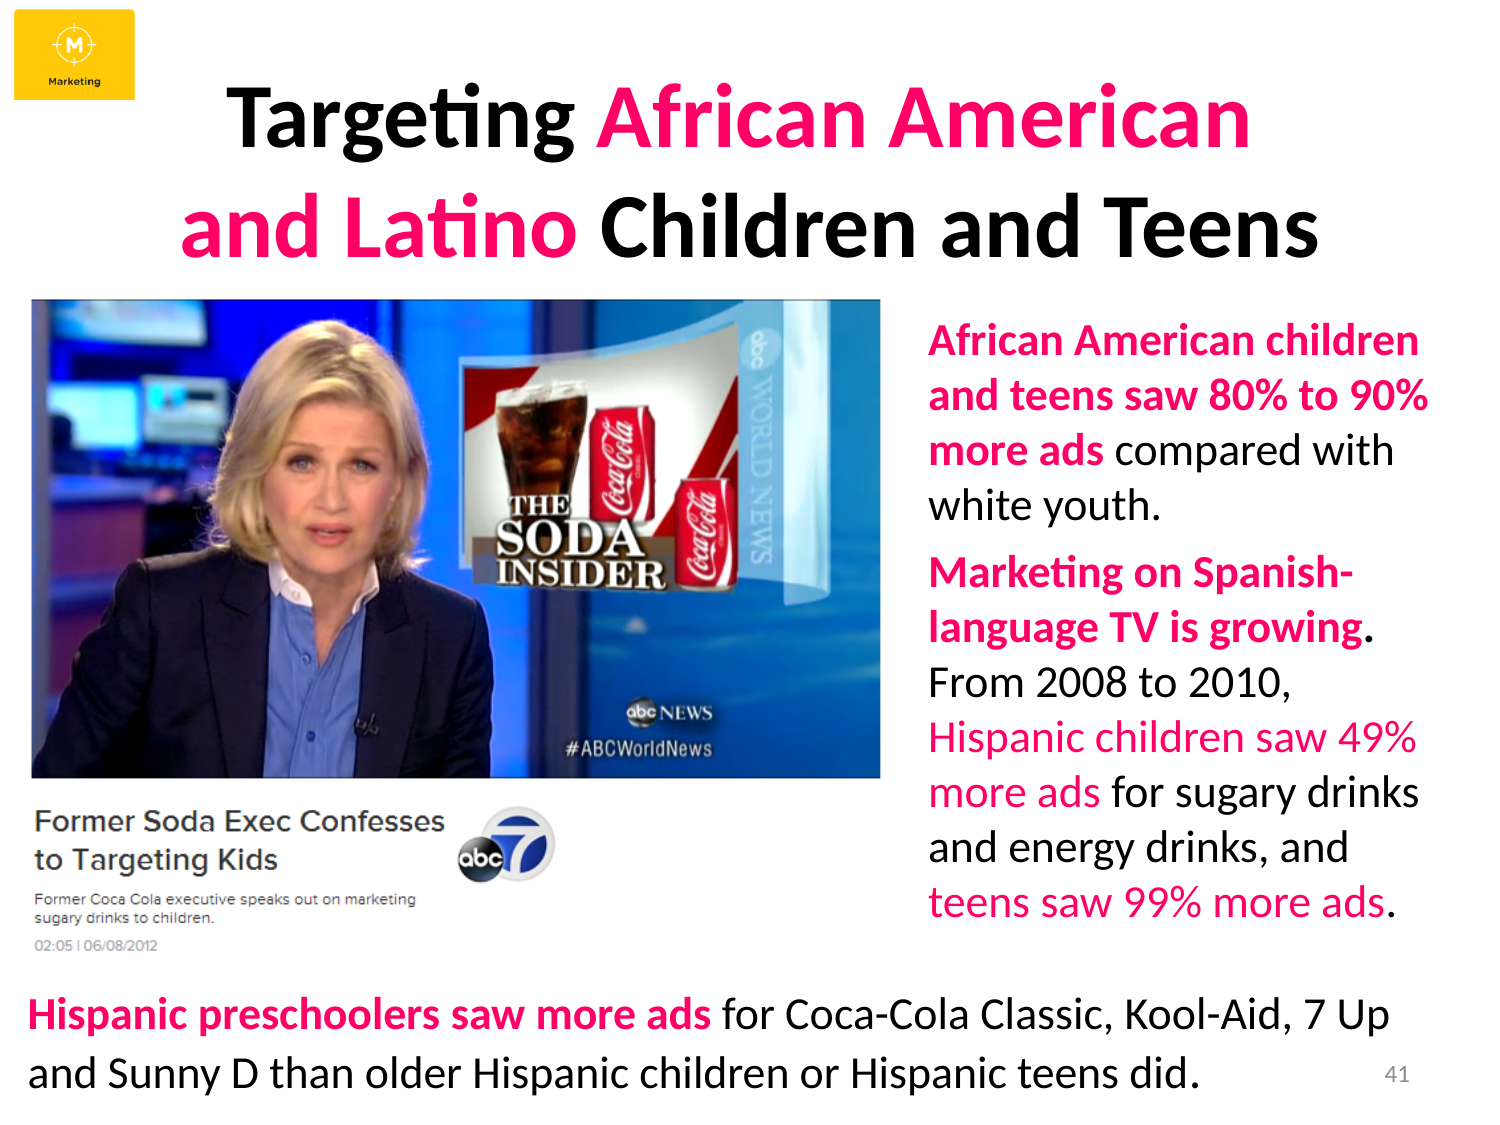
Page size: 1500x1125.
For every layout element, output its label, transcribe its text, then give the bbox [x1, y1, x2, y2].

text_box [0, 287, 907, 963]
picture [10, 5, 138, 101]
text_box Hispanic preschoolers saw more ads for Coca-Cola Classic, Kool-Aid, 7 Up and Sunny D than older Hispanic children or Hispanic teens did. [12, 976, 1463, 1108]
text_box Targeting African American and Latino Children and Teens [0, 45, 1500, 288]
text_box African American children and teens saw 80% to 90% more ads compared with white youth. Marketing on Spanish-language TV is growing. From 2008 to 2010, Hispanic children saw 49% more ads for sugary drinks and energy drinks, and teens saw 99% more ads. [874, 302, 1463, 976]
